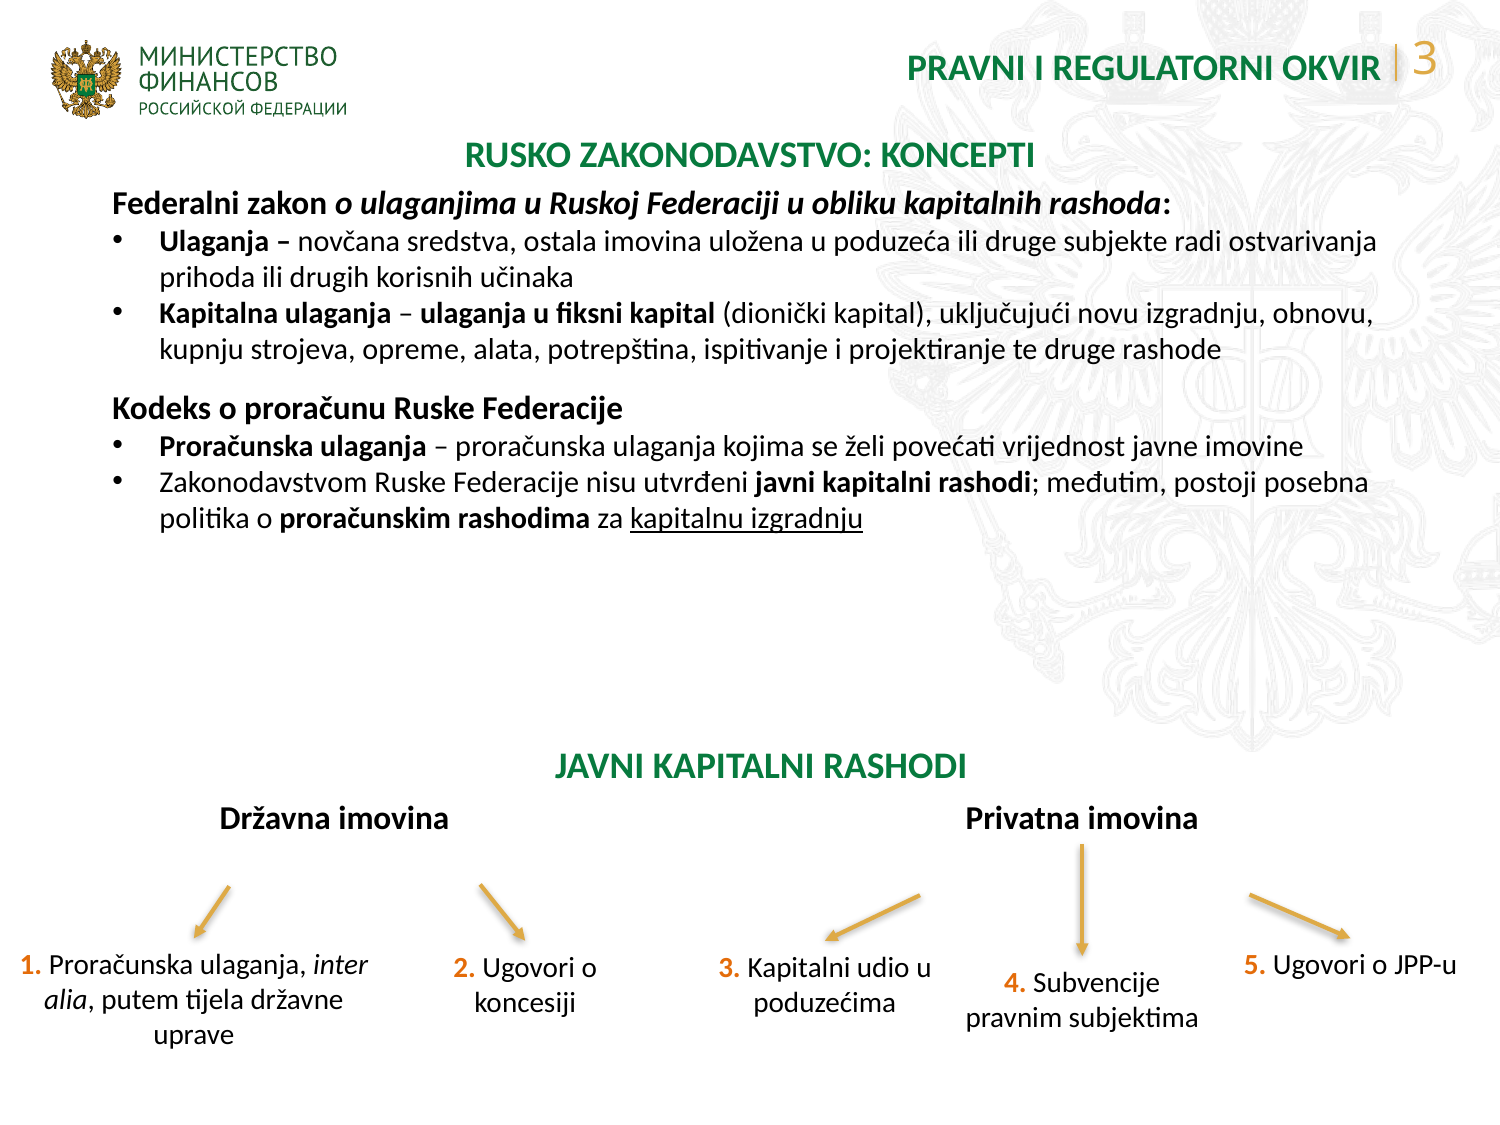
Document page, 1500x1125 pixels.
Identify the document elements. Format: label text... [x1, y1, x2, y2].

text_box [193, 885, 230, 939]
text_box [824, 894, 921, 941]
text_box JAVNI KAPITALNI RASHODI [356, 733, 1167, 794]
text_box Državna imovina [91, 788, 579, 844]
text_box 4. Subvencije pravnim subjektima [944, 955, 1220, 1041]
text_box 3. Kapitalni udio u poduzećima [687, 940, 963, 1026]
text_box 1. Proračunska ulaganja, inter alia, putem tijela državne uprave [0, 938, 388, 1058]
text_box Privatna imovina [838, 789, 1326, 844]
text_box 2. Ugovori o koncesiji [387, 940, 663, 1026]
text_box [1249, 894, 1351, 939]
text_box 5. Ugovori o JPP-u [1227, 938, 1474, 988]
text_box RUSKO ZAKONODAVSTVO: KONCEPTI [349, 122, 1160, 173]
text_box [479, 884, 526, 941]
text_box Federalni zakon o ulaganjima u Ruskoj Federaciji u obliku kapitalnih rashoda: Ulaganja – novčana sredstva, ostala imovina uložena u poduzeća ili druge subjekte radi ostvarivanja prihoda ili drugih korisnih učinaka Kapitalna ulaganja – ulaganja u fiksni kapital (dionički kapital), uključujući novu izgradnju, obnovu, kupnju strojeva, opreme, alata, potrepština, ispitivanje i projektiranje te druge rashode Kodeks o proračunu Ruske Federacije Proračunska ulaganja – proračunska ulaganja kojima se želi povećati vrijednost javne imovine Zakonodavstvom Ruske Federacije nisu utvrđeni javni kapitalni rashodi; međutim, postoji posebna politika o proračunskim rashodima za kapitalnu izgradnju [97, 173, 1438, 542]
text_box PRAVNI I REGULATORNI OKVIR [334, 35, 1397, 96]
